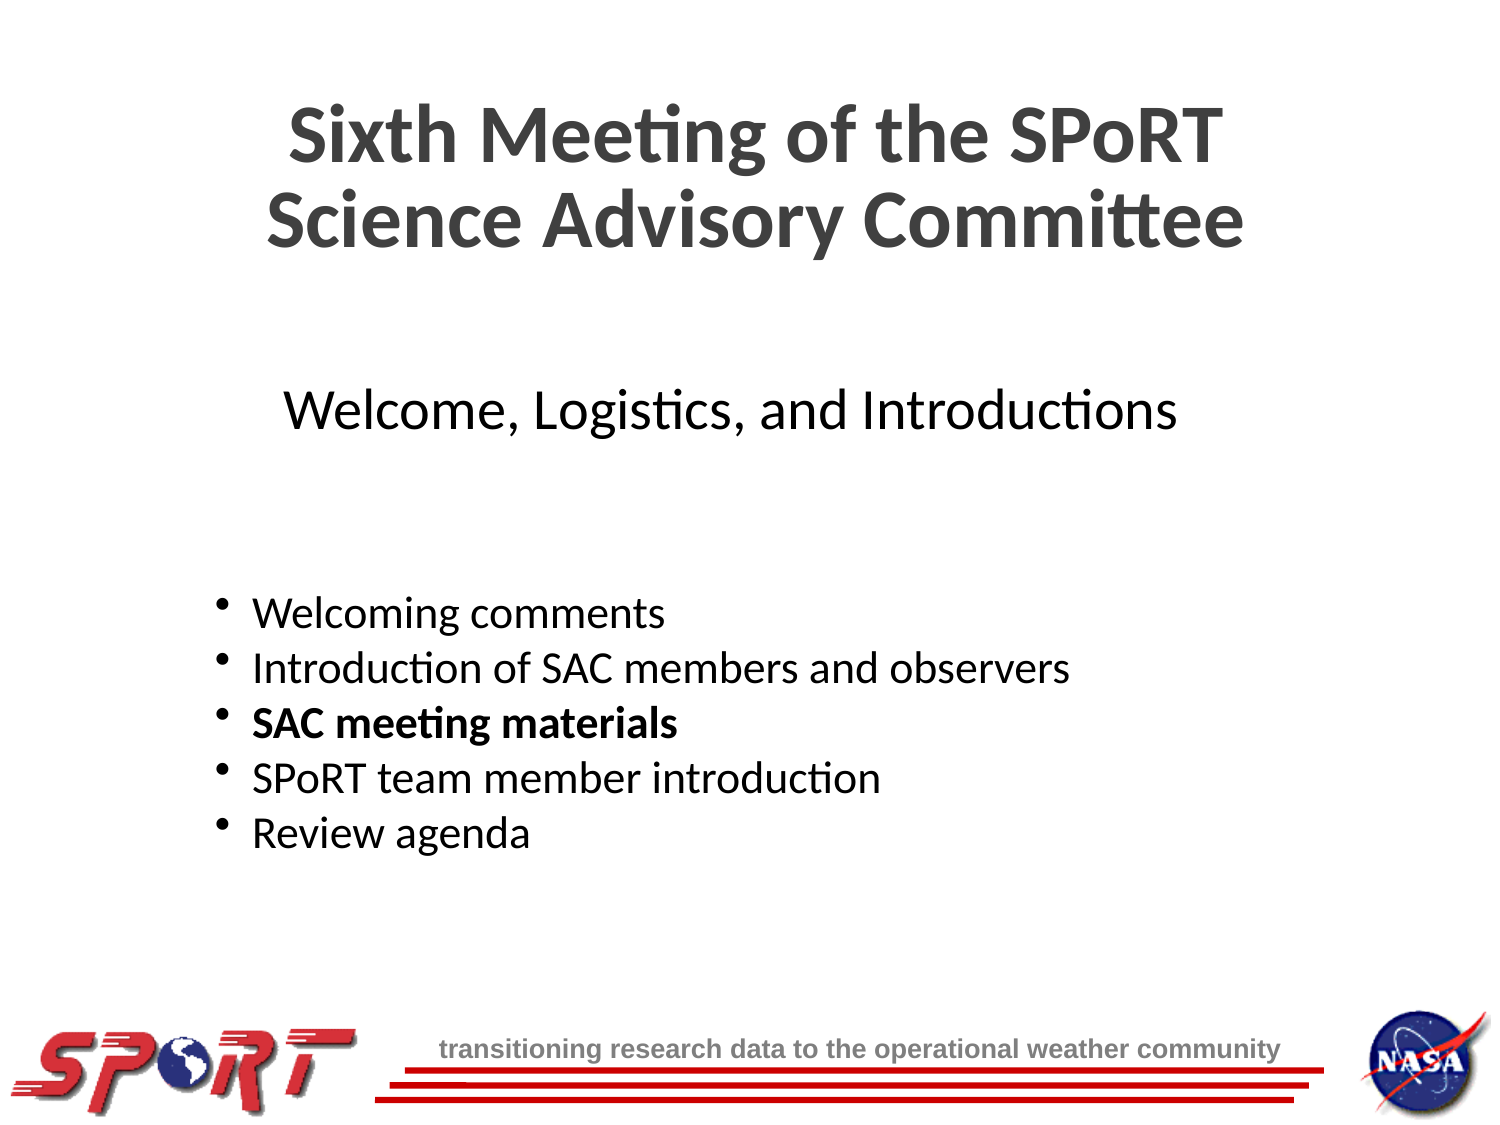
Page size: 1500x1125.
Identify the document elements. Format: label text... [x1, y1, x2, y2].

picture [0, 1018, 375, 1125]
text_box Sixth Meeting of the SPoRT Science Advisory Committee [74, 87, 1438, 275]
text_box Welcome, Logistics, and Introductions [124, 324, 1338, 488]
text_box Welcoming comments Introduction of SAC members and observers SAC meeting materials SPoRT team member introduction Review agenda [200, 574, 1350, 920]
picture [1350, 1007, 1491, 1125]
